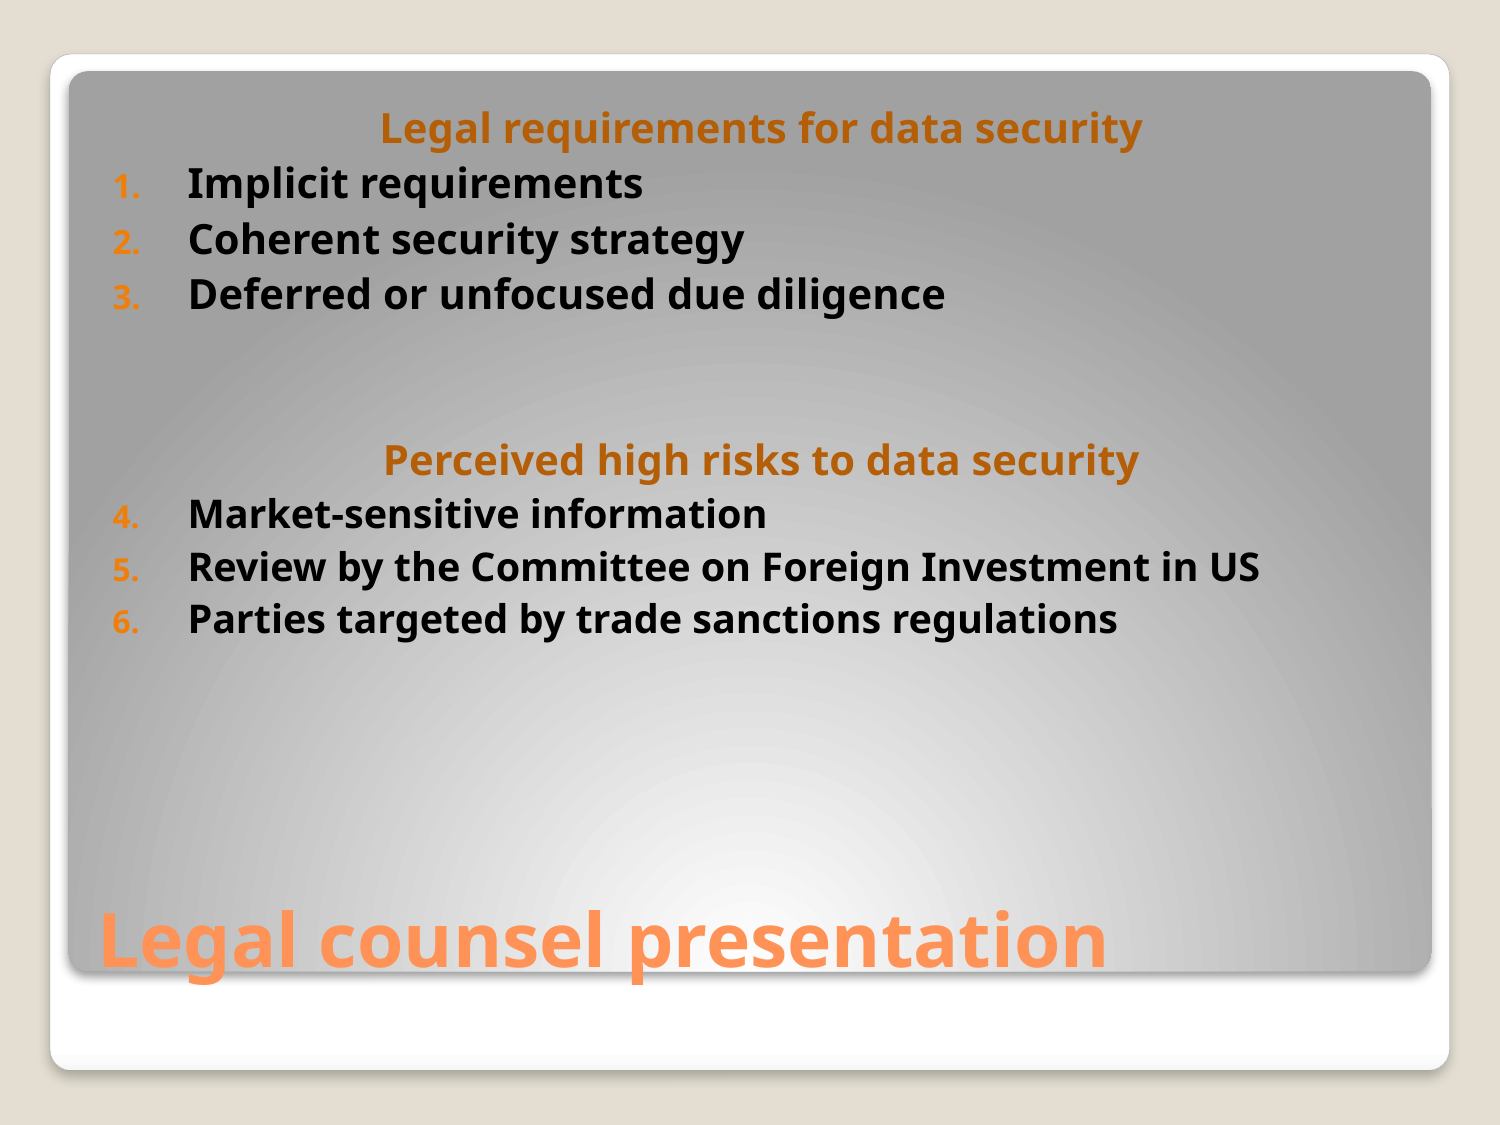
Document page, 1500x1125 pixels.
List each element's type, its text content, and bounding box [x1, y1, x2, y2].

list Legal requirements for data security Implicit requirements Coherent security strategy Deferred or unfocused due diligence Perceived high risks to data security Market-sensitive information Review by the Committee on Foreign Investment in US Parties targeted by trade sanctions regulations [82, 86, 1425, 774]
title Legal counsel presentation [82, 817, 1425, 990]
